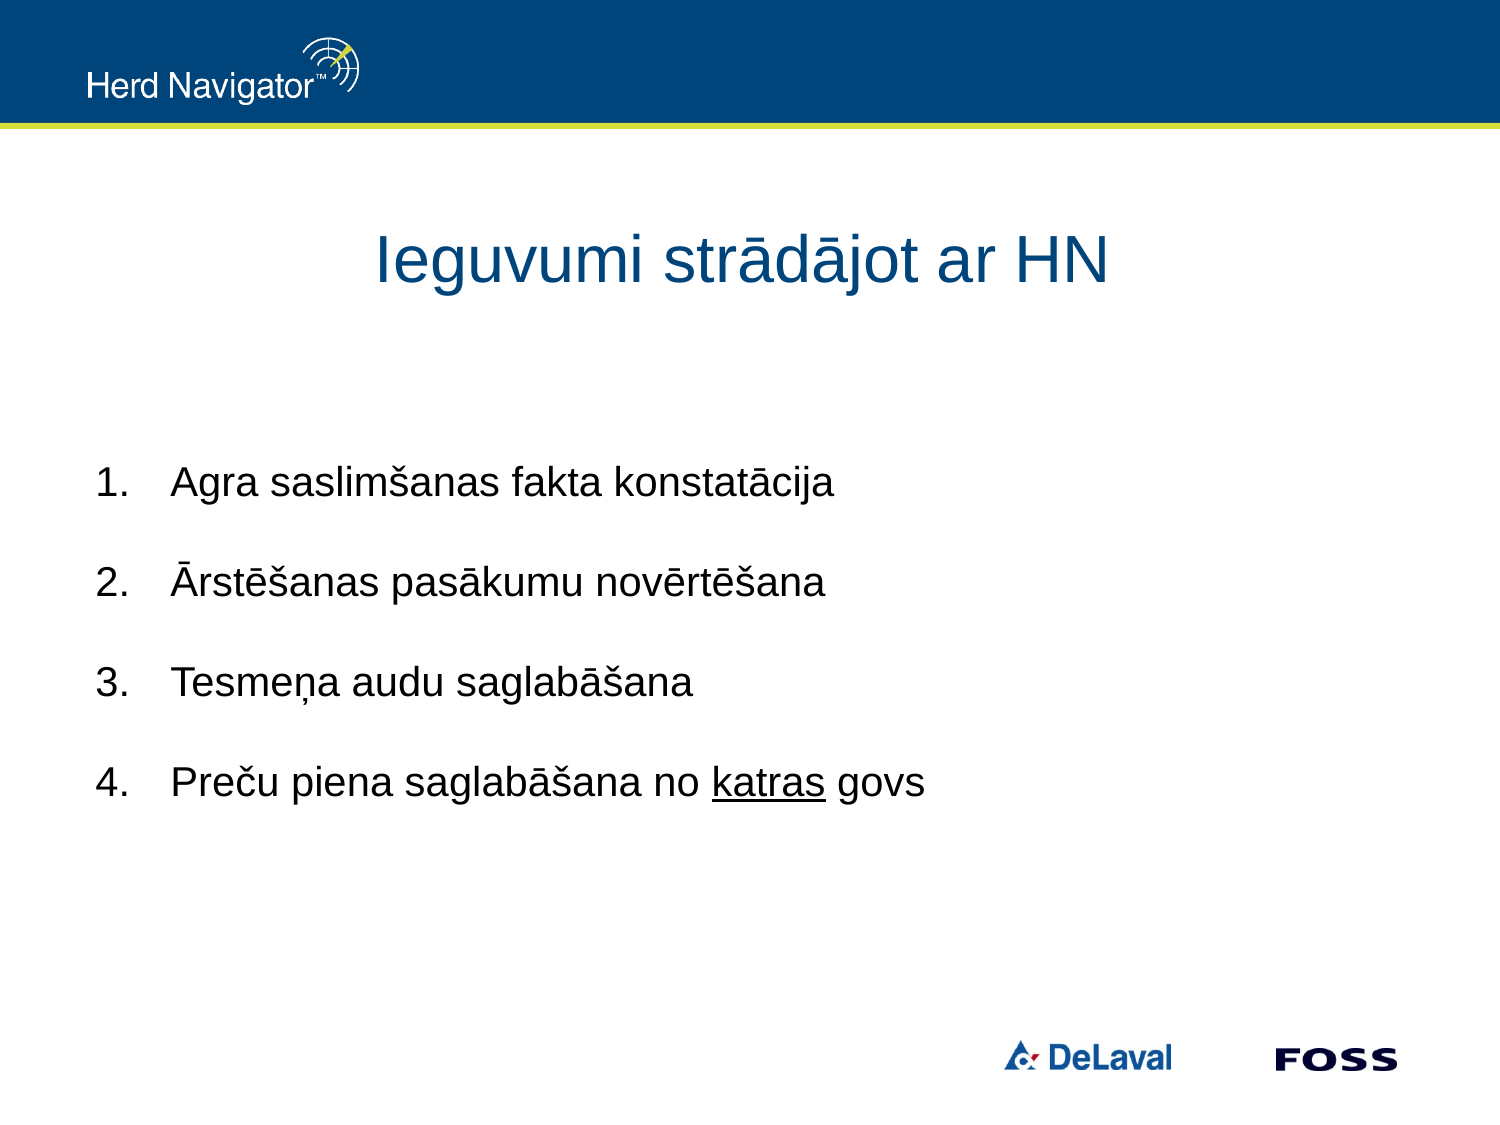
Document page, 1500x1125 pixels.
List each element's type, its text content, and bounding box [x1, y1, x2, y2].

picture [1276, 1048, 1397, 1071]
picture [1004, 1040, 1171, 1070]
text_box Ieguvumi strādājot ar HN [359, 208, 1168, 303]
picture [88, 36, 359, 105]
text_box Agra saslimšanas fakta konstatācija Ārstēšanas pasākumu novērtēšana Tesmeņa audu saglabāšana Preču piena saglabāšana no katras govs [80, 447, 1371, 813]
